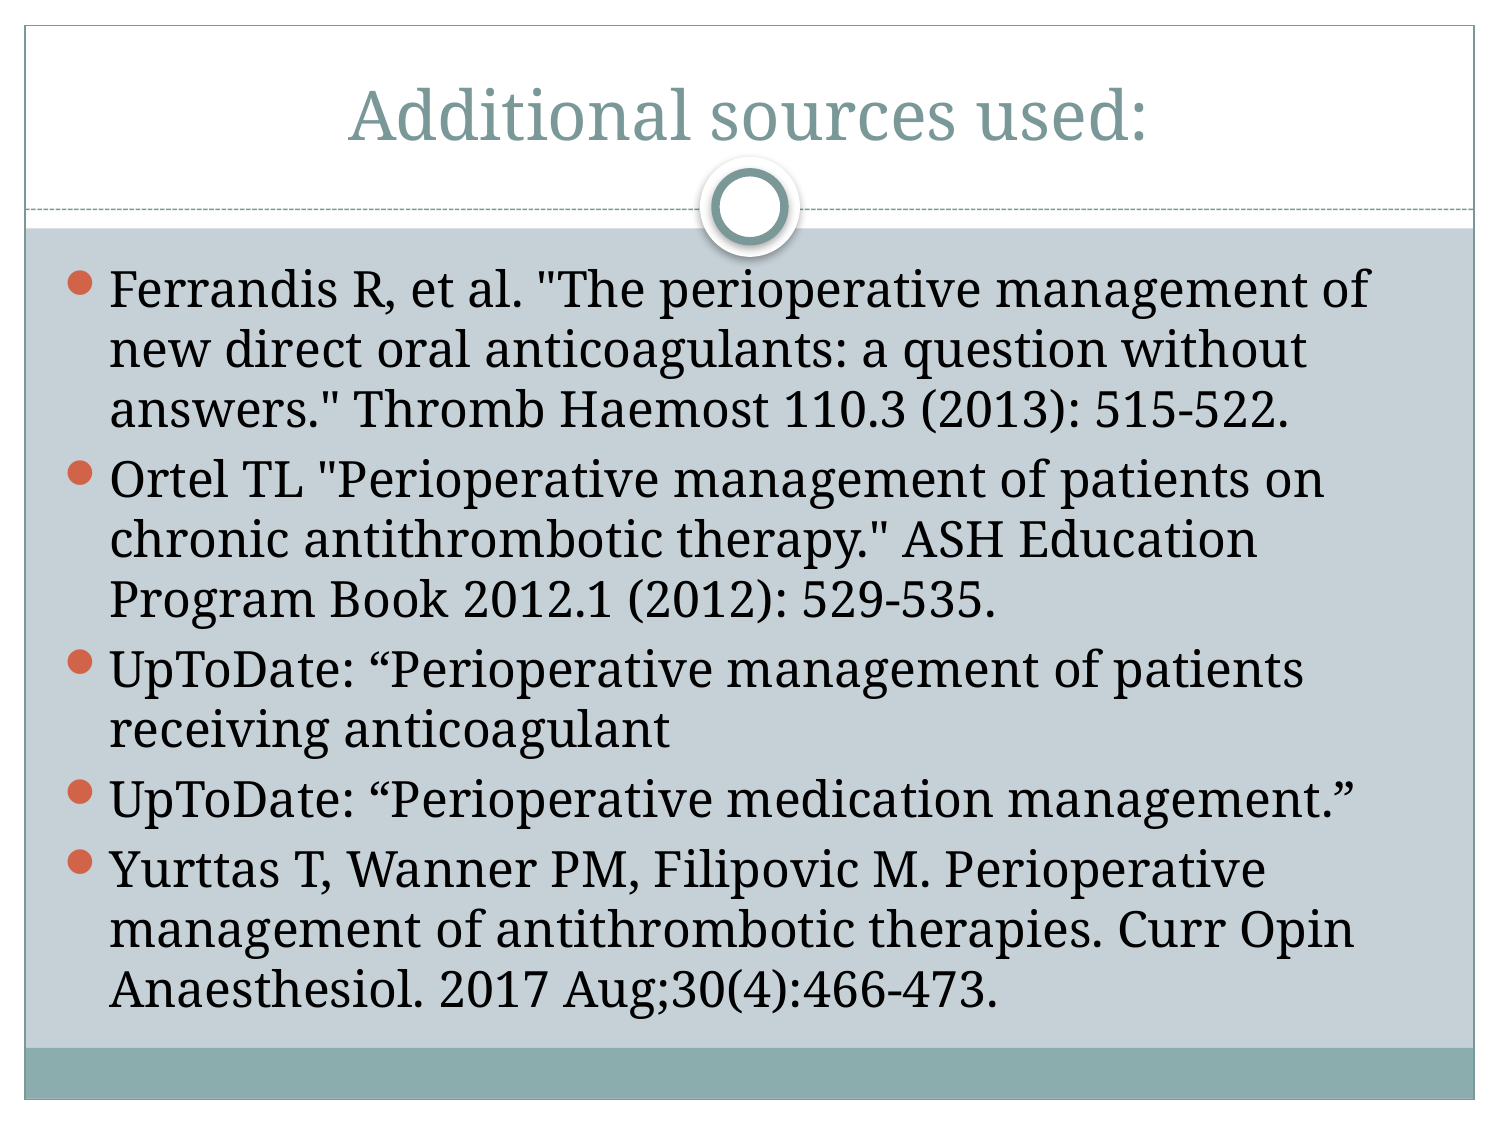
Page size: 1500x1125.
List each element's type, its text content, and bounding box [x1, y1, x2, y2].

list Ferrandis R, et al. "The perioperative management of new direct oral anticoagulants: a question without answers." Thromb Haemost 110.3 (2013): 515-522. Ortel TL "Perioperative management of patients on chronic antithrombotic therapy." ASH Education Program Book 2012.1 (2012): 529-535. UpToDate: “Perioperative management of patients receiving anticoagulant UpToDate: “Perioperative medication management.” Yurttas T, Wanner PM, Filipovic M. Perioperative management of antithrombotic therapies. Curr Opin Anaesthesiol. 2017 Aug;30(4):466-473. [49, 250, 1445, 1001]
title Additional sources used: [49, 37, 1450, 162]
